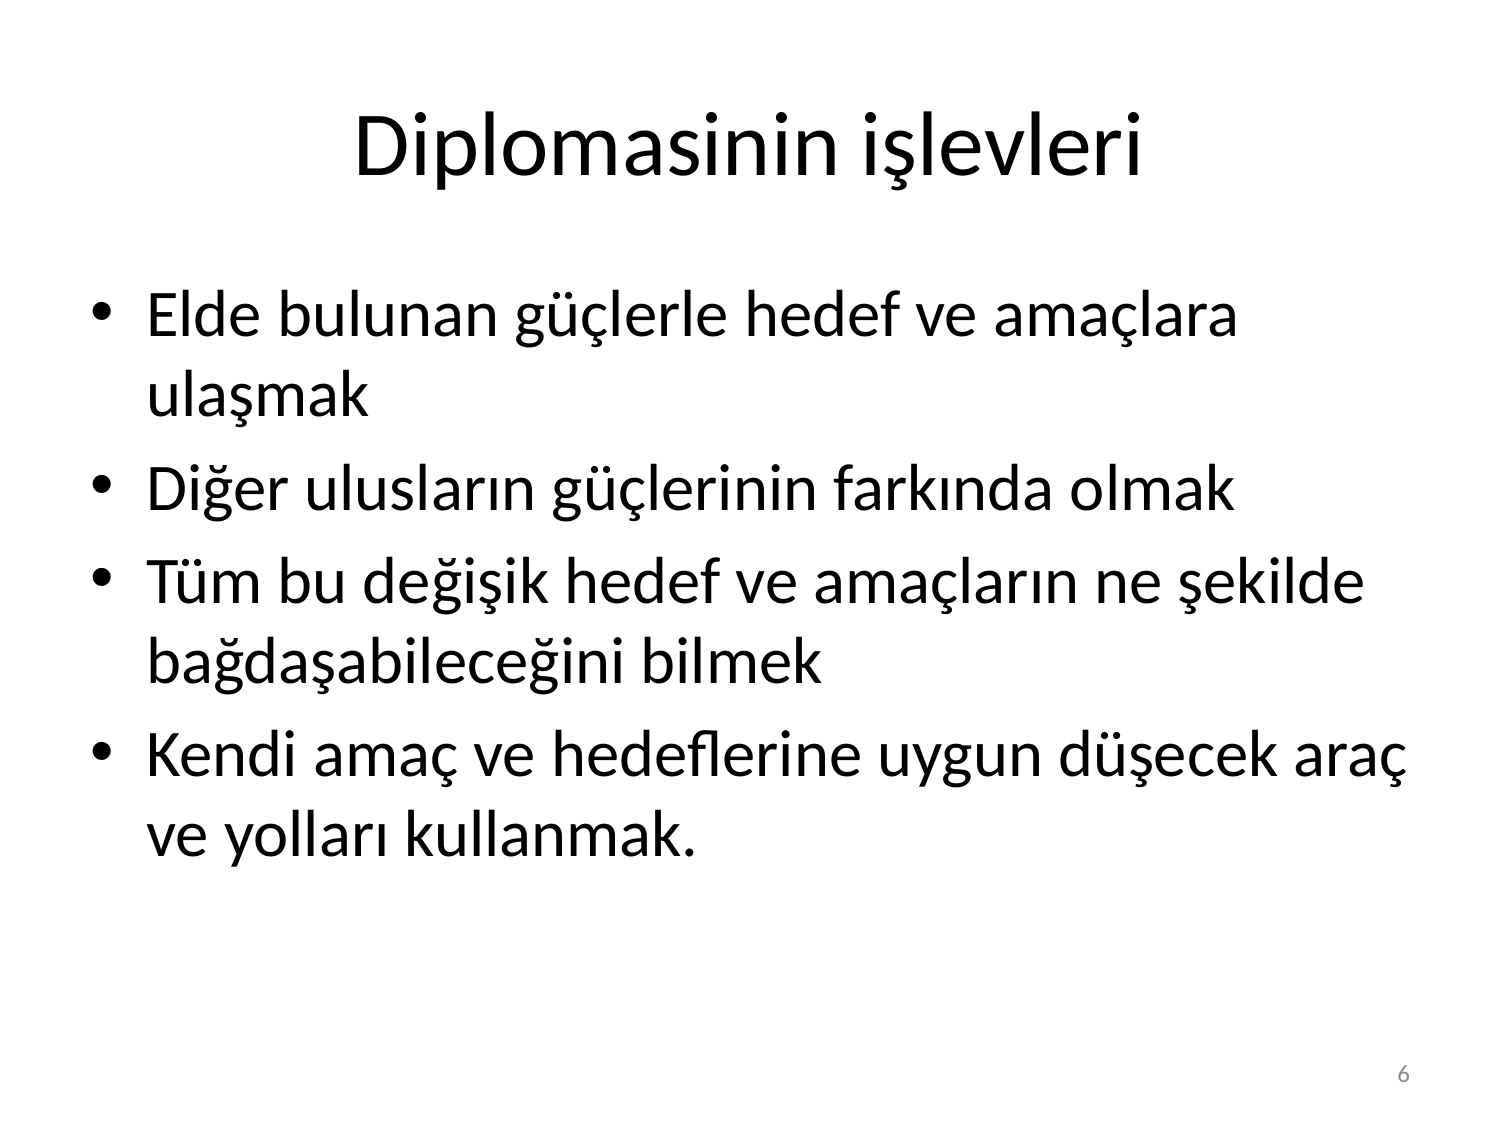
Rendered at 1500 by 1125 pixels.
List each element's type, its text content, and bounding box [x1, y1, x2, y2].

title Diplomasinin işlevleri [75, 45, 1425, 233]
list Elde bulunan güçlerle hedef ve amaçlara ulaşmak Diğer ulusların güçlerinin farkında olmak Tüm bu değişik hedef ve amaçların ne şekilde bağdaşabileceğini bilmek Kendi amaç ve hedeflerine uygun düşecek araç ve yolları kullanmak. [75, 262, 1425, 1005]
slide_number 6 [1074, 1042, 1425, 1103]
